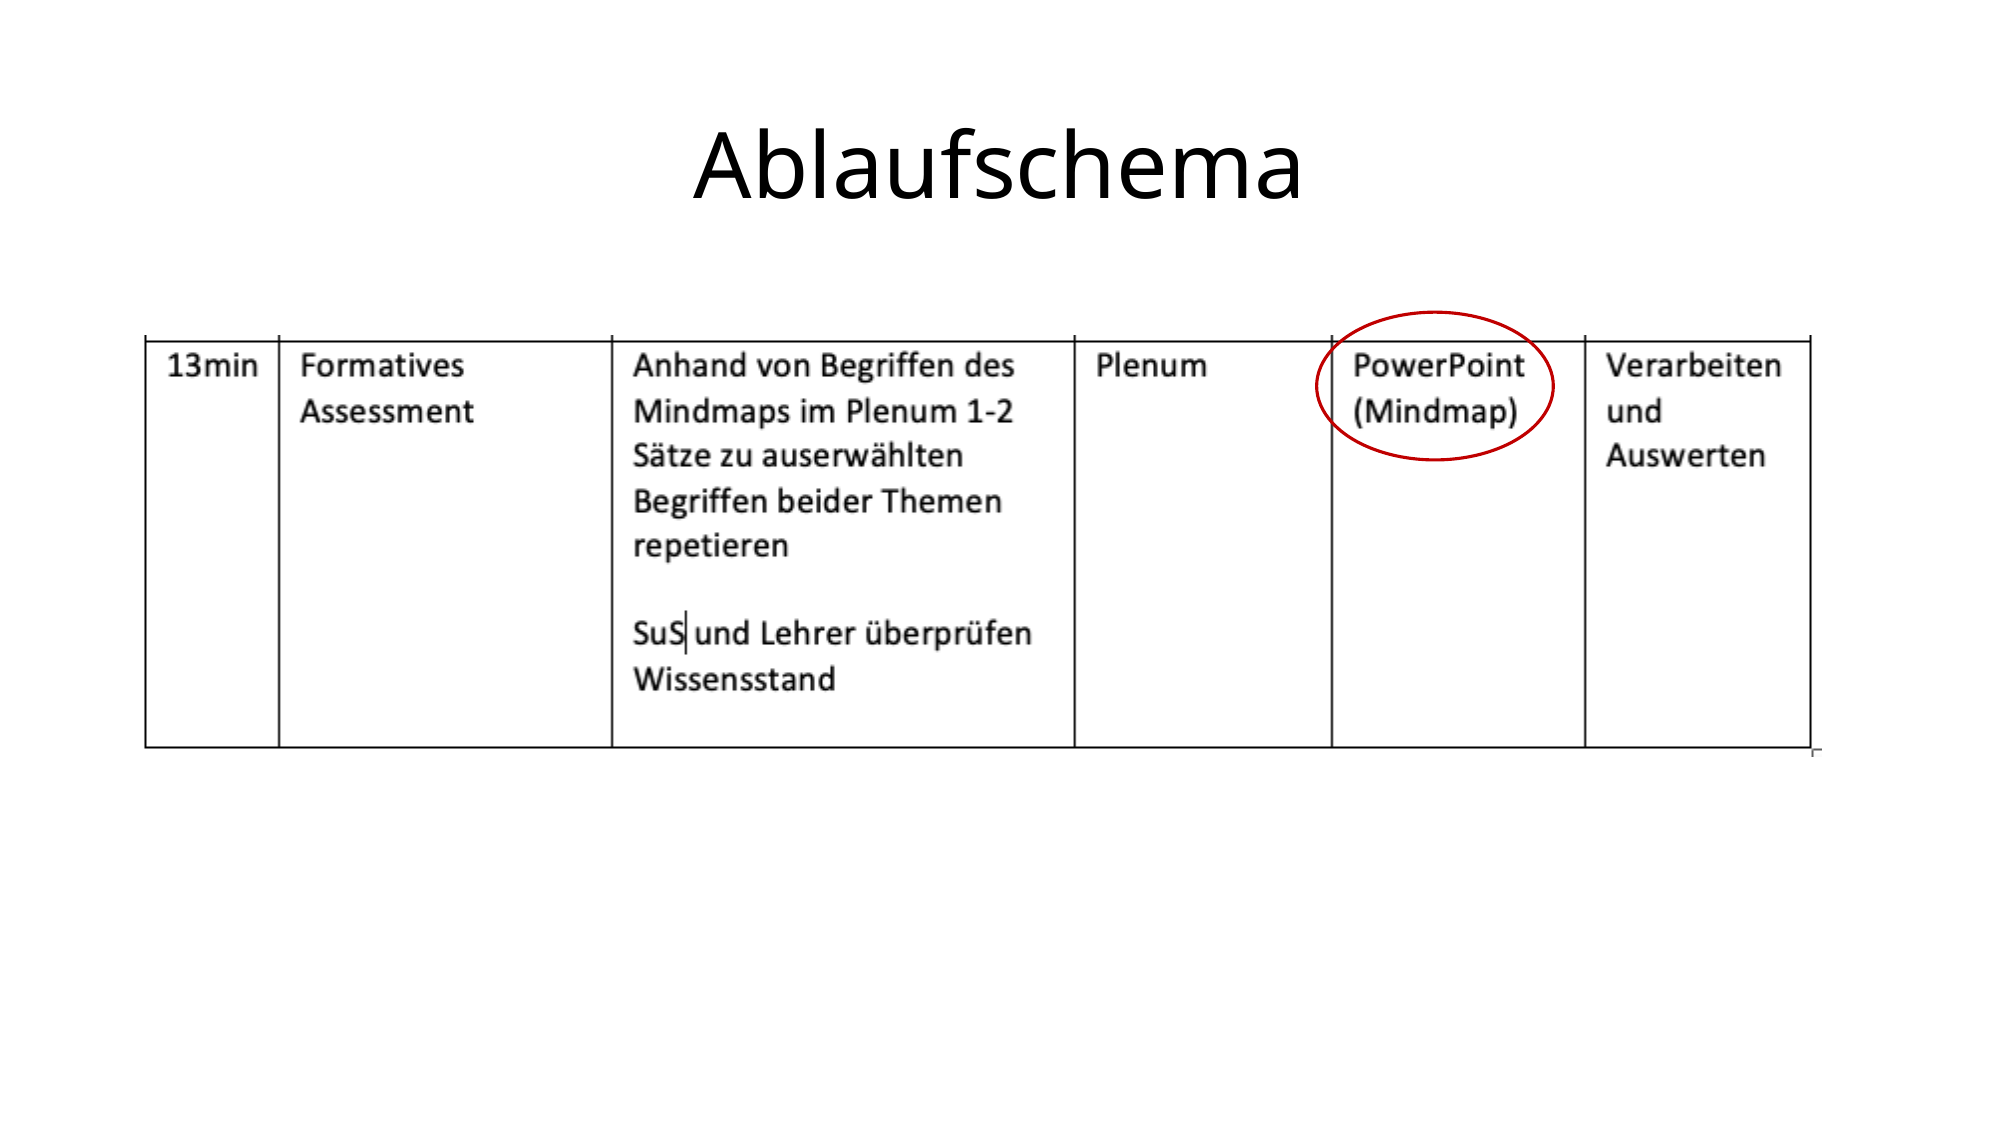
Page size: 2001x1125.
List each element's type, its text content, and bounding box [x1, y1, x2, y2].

picture [137, 335, 1822, 757]
title Ablaufschema [137, 59, 1863, 278]
text_box [1347, 311, 1523, 335]
